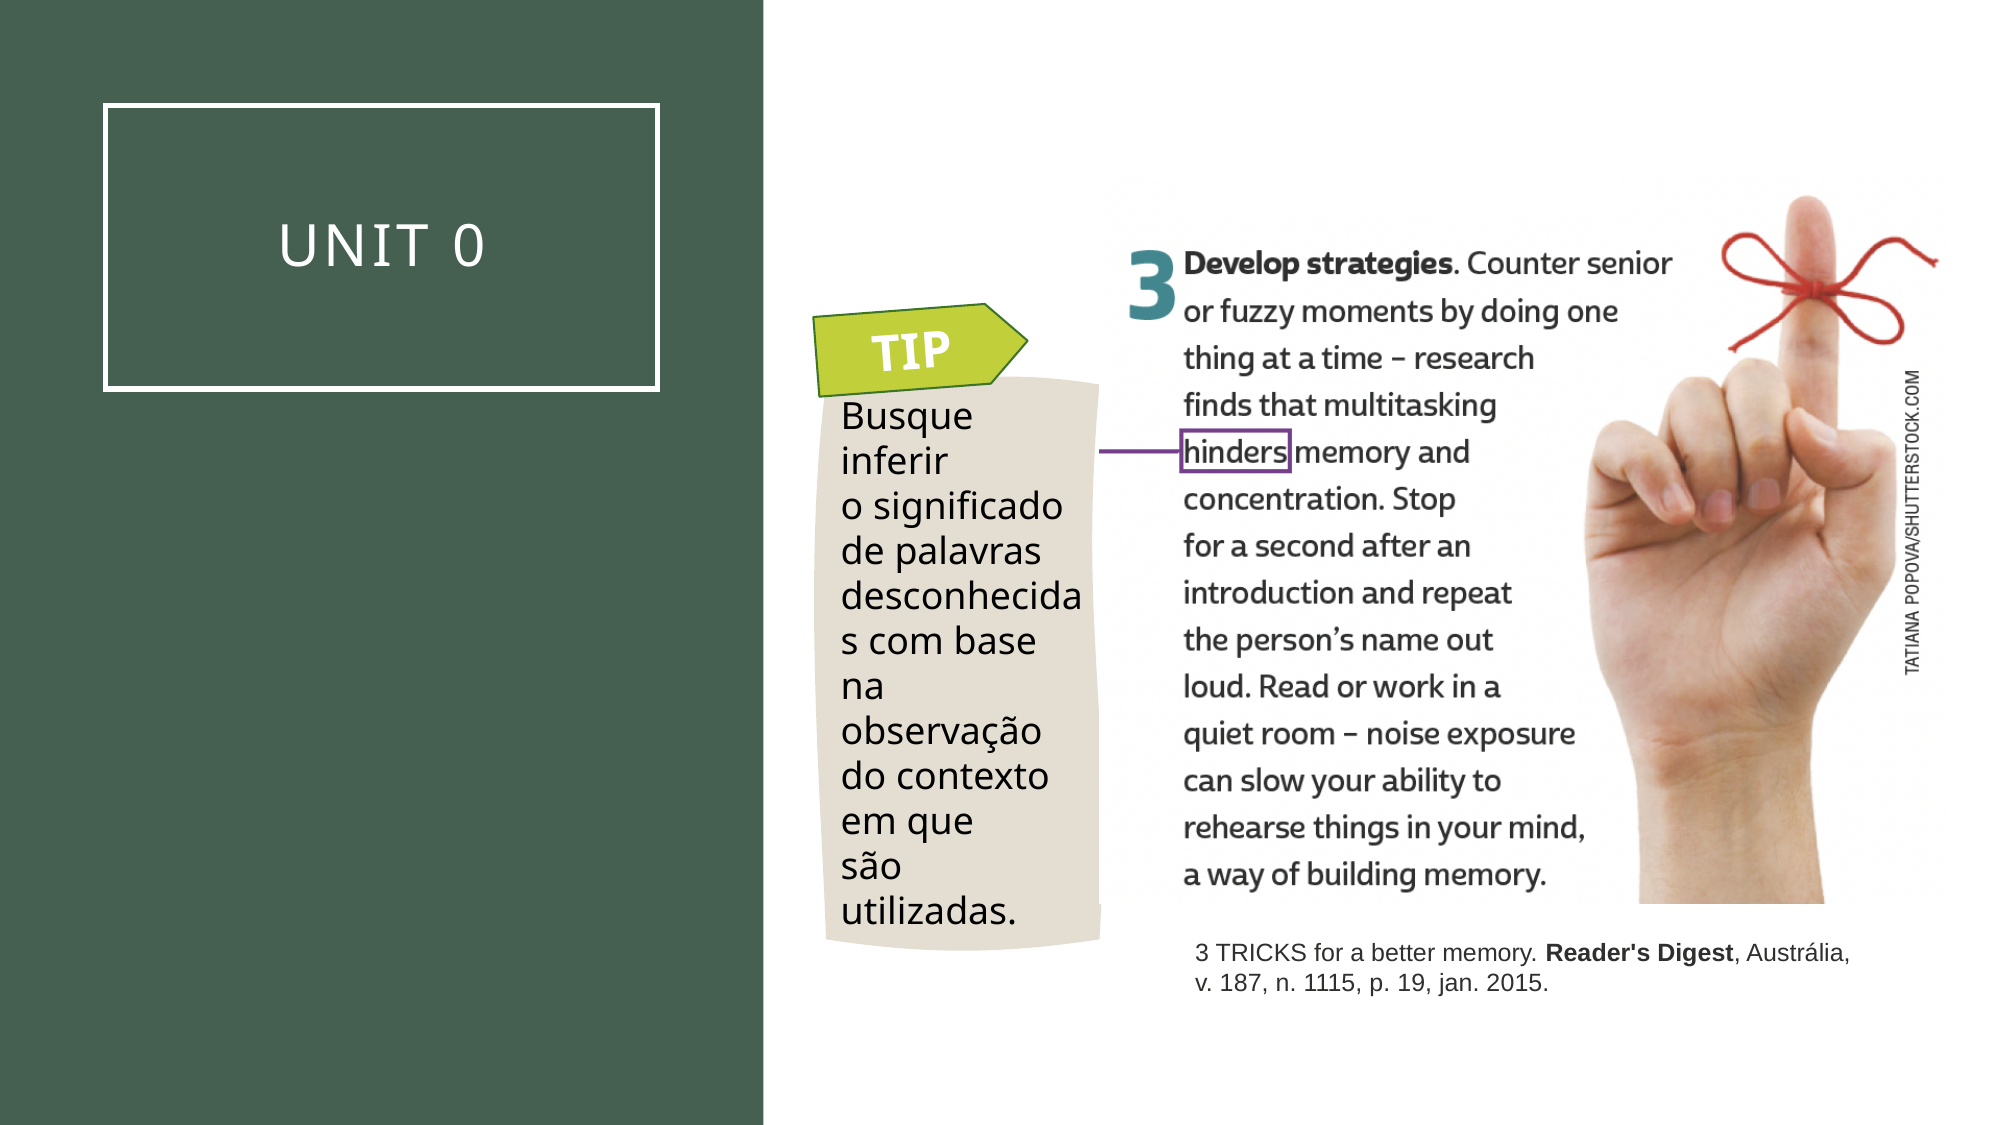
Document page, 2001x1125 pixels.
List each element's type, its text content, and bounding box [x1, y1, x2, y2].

title UNIT 0 [103, 103, 660, 392]
picture [1099, 174, 1948, 904]
text_box [764, 0, 2000, 1125]
text_box 3 TRICKS for a better memory. Reader's Digest, Austrália, v. 187, n. 1115, p. 19, jan. 2015. [1180, 928, 1889, 1076]
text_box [815, 308, 1099, 809]
text_box [0, 0, 764, 1125]
